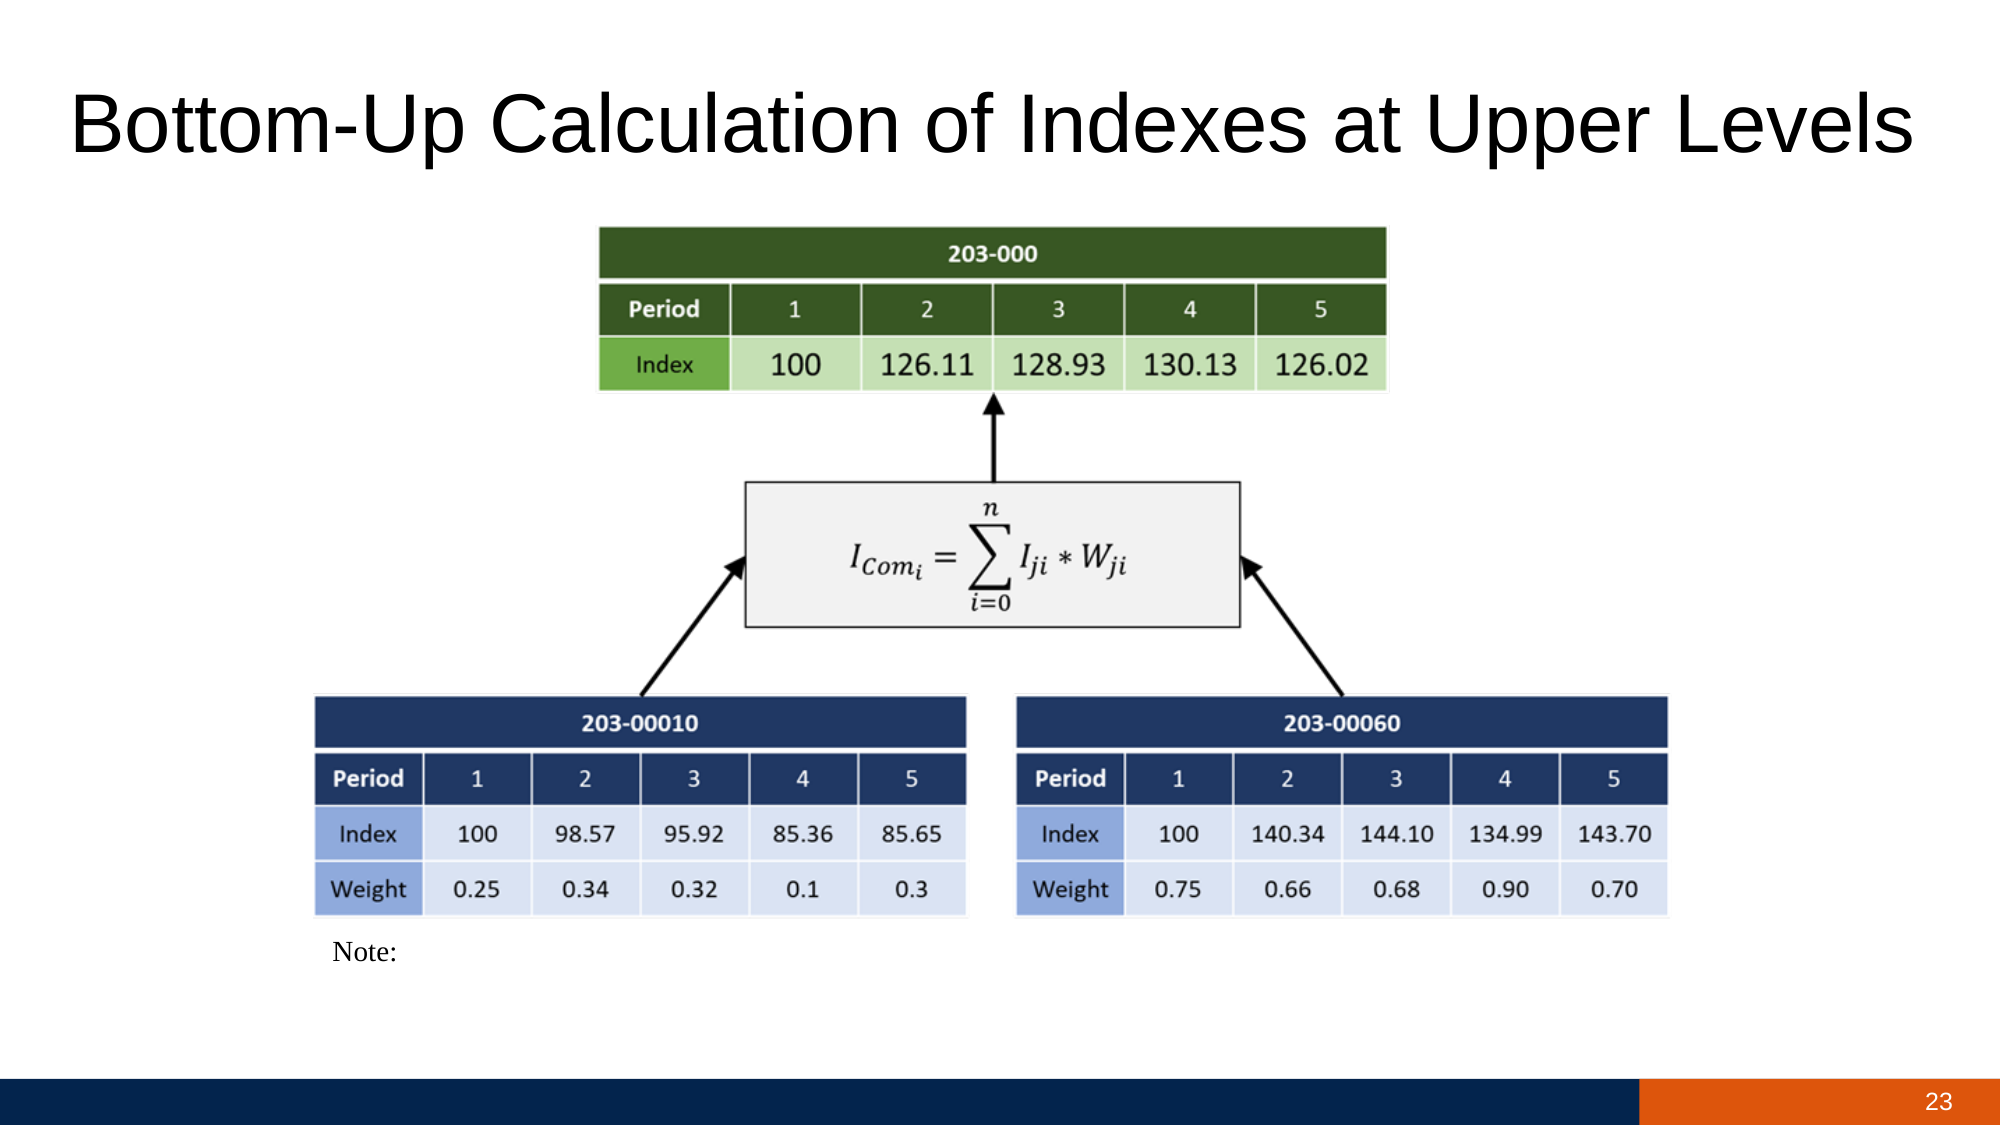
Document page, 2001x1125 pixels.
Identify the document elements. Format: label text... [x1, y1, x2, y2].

title Bottom-Up Calculation of Indexes at Upper Levels [51, 0, 1935, 251]
slide_number 23 [1518, 1070, 1969, 1125]
picture [313, 225, 1673, 921]
